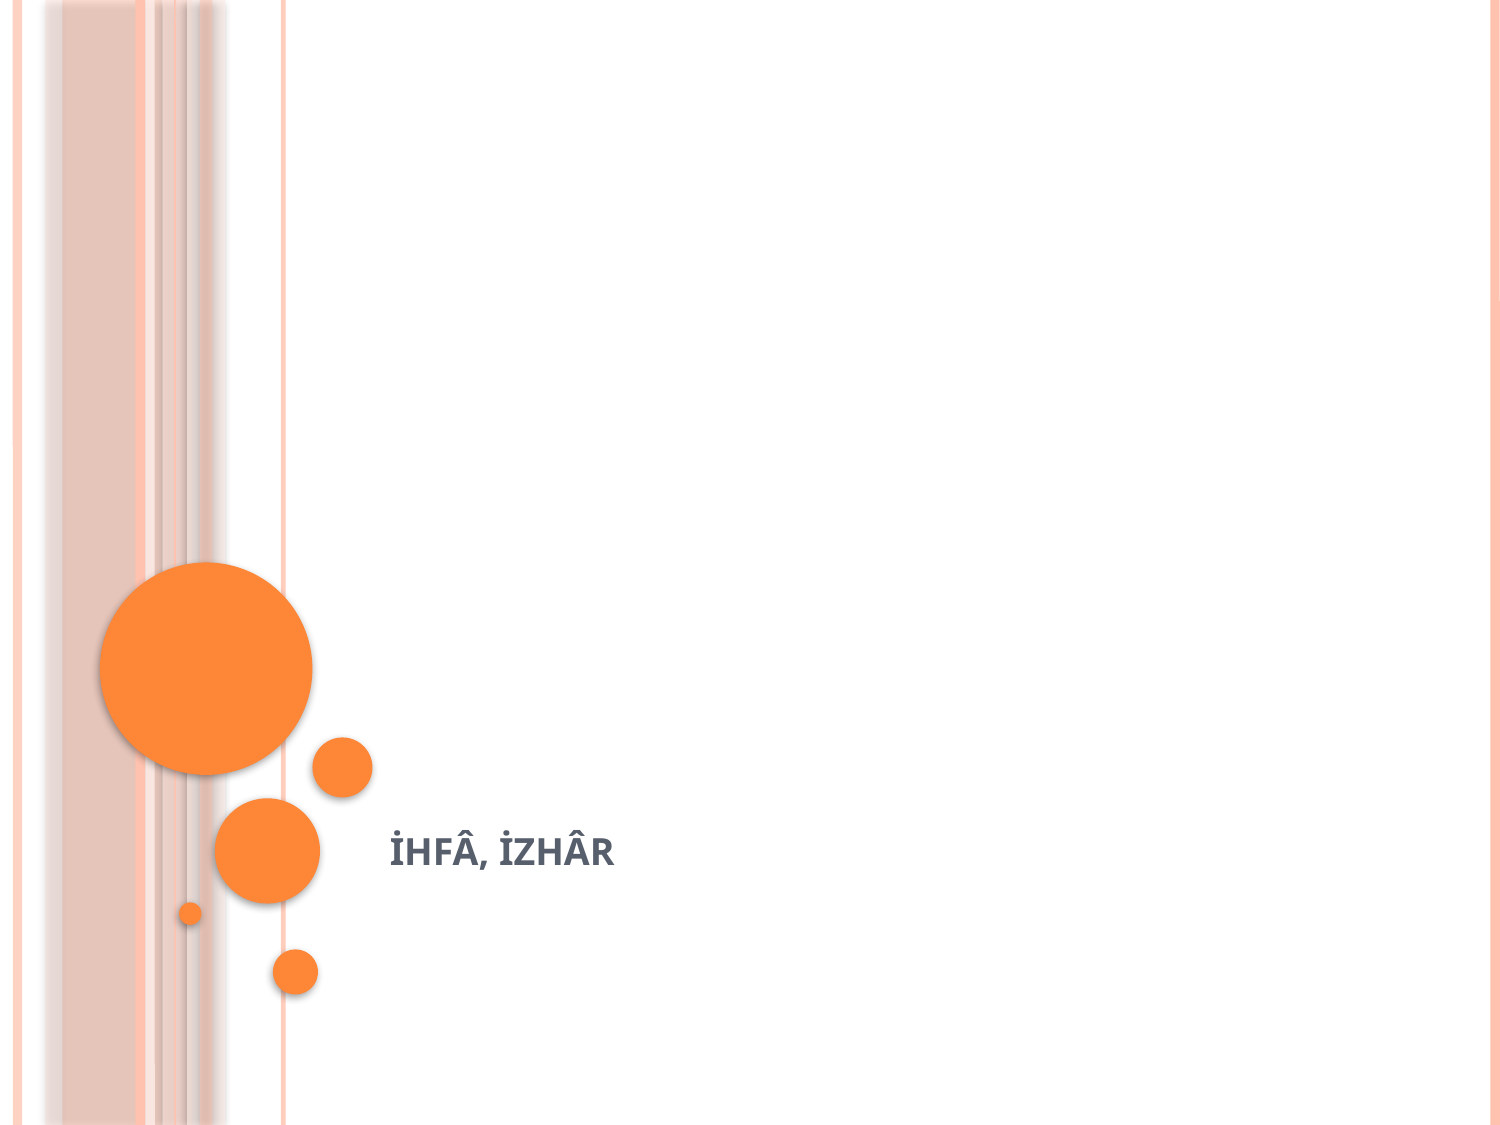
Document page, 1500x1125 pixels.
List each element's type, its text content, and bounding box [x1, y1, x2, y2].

subtitle İHFÂ, İZHÂR [375, 820, 1388, 1046]
